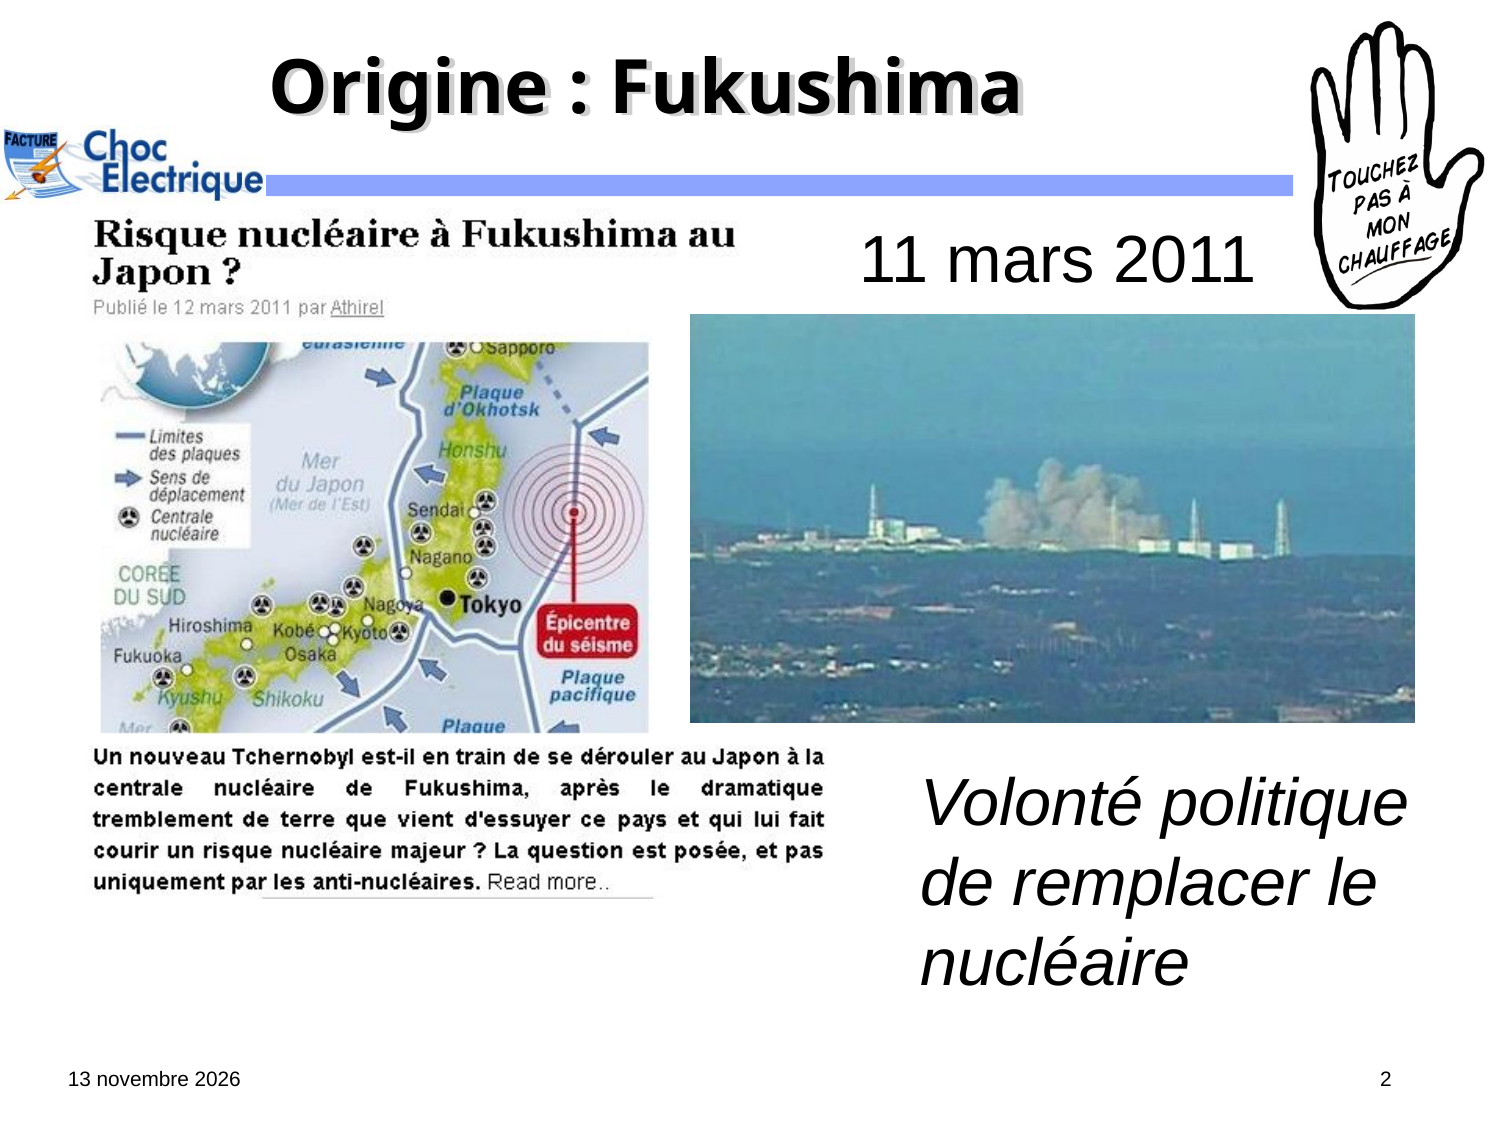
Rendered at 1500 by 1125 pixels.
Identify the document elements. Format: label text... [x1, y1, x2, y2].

text_box Volonté politique de remplacer le nucléaire [905, 751, 1425, 1007]
title Origine : Fukushima [253, 30, 1294, 144]
picture [76, 207, 1415, 899]
text_box 11 mars 2011 [844, 208, 1288, 312]
picture [0, 125, 266, 204]
picture [1305, 19, 1486, 311]
